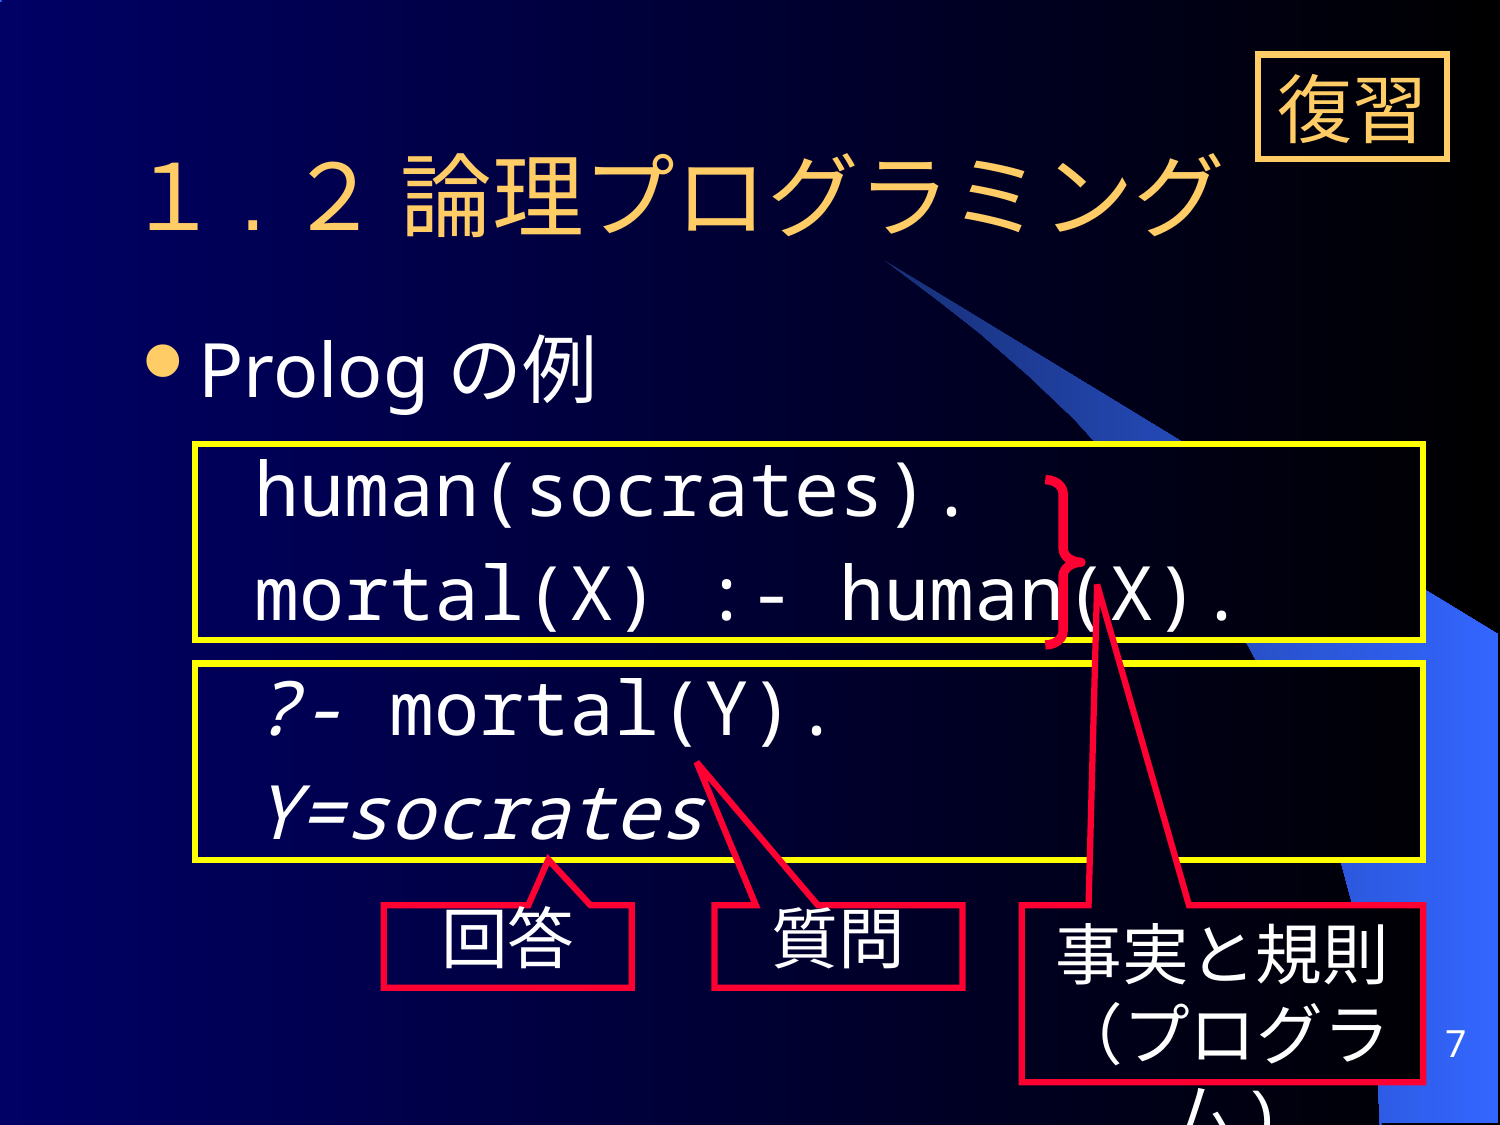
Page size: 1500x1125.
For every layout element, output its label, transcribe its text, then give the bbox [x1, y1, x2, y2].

list Prologの例 [111, 324, 1388, 433]
text_box ?- mortal(Y). Y=socrates [1120, 663, 1424, 860]
text_box 7 [1424, 1008, 1482, 1071]
text_box 質問 [696, 762, 963, 988]
text_box 事実と規則（プログラム) [1021, 584, 1424, 1083]
text_box 復習 [1258, 54, 1447, 160]
title １.２ 論理プログラミング [111, 99, 1438, 288]
text_box [1045, 479, 1081, 645]
text_box 回答 [383, 859, 632, 988]
text_box human(socrates). mortal(X) :- human(X). [194, 444, 1424, 641]
text_box ?- mortal(Y). Y=socrates [194, 663, 1095, 860]
